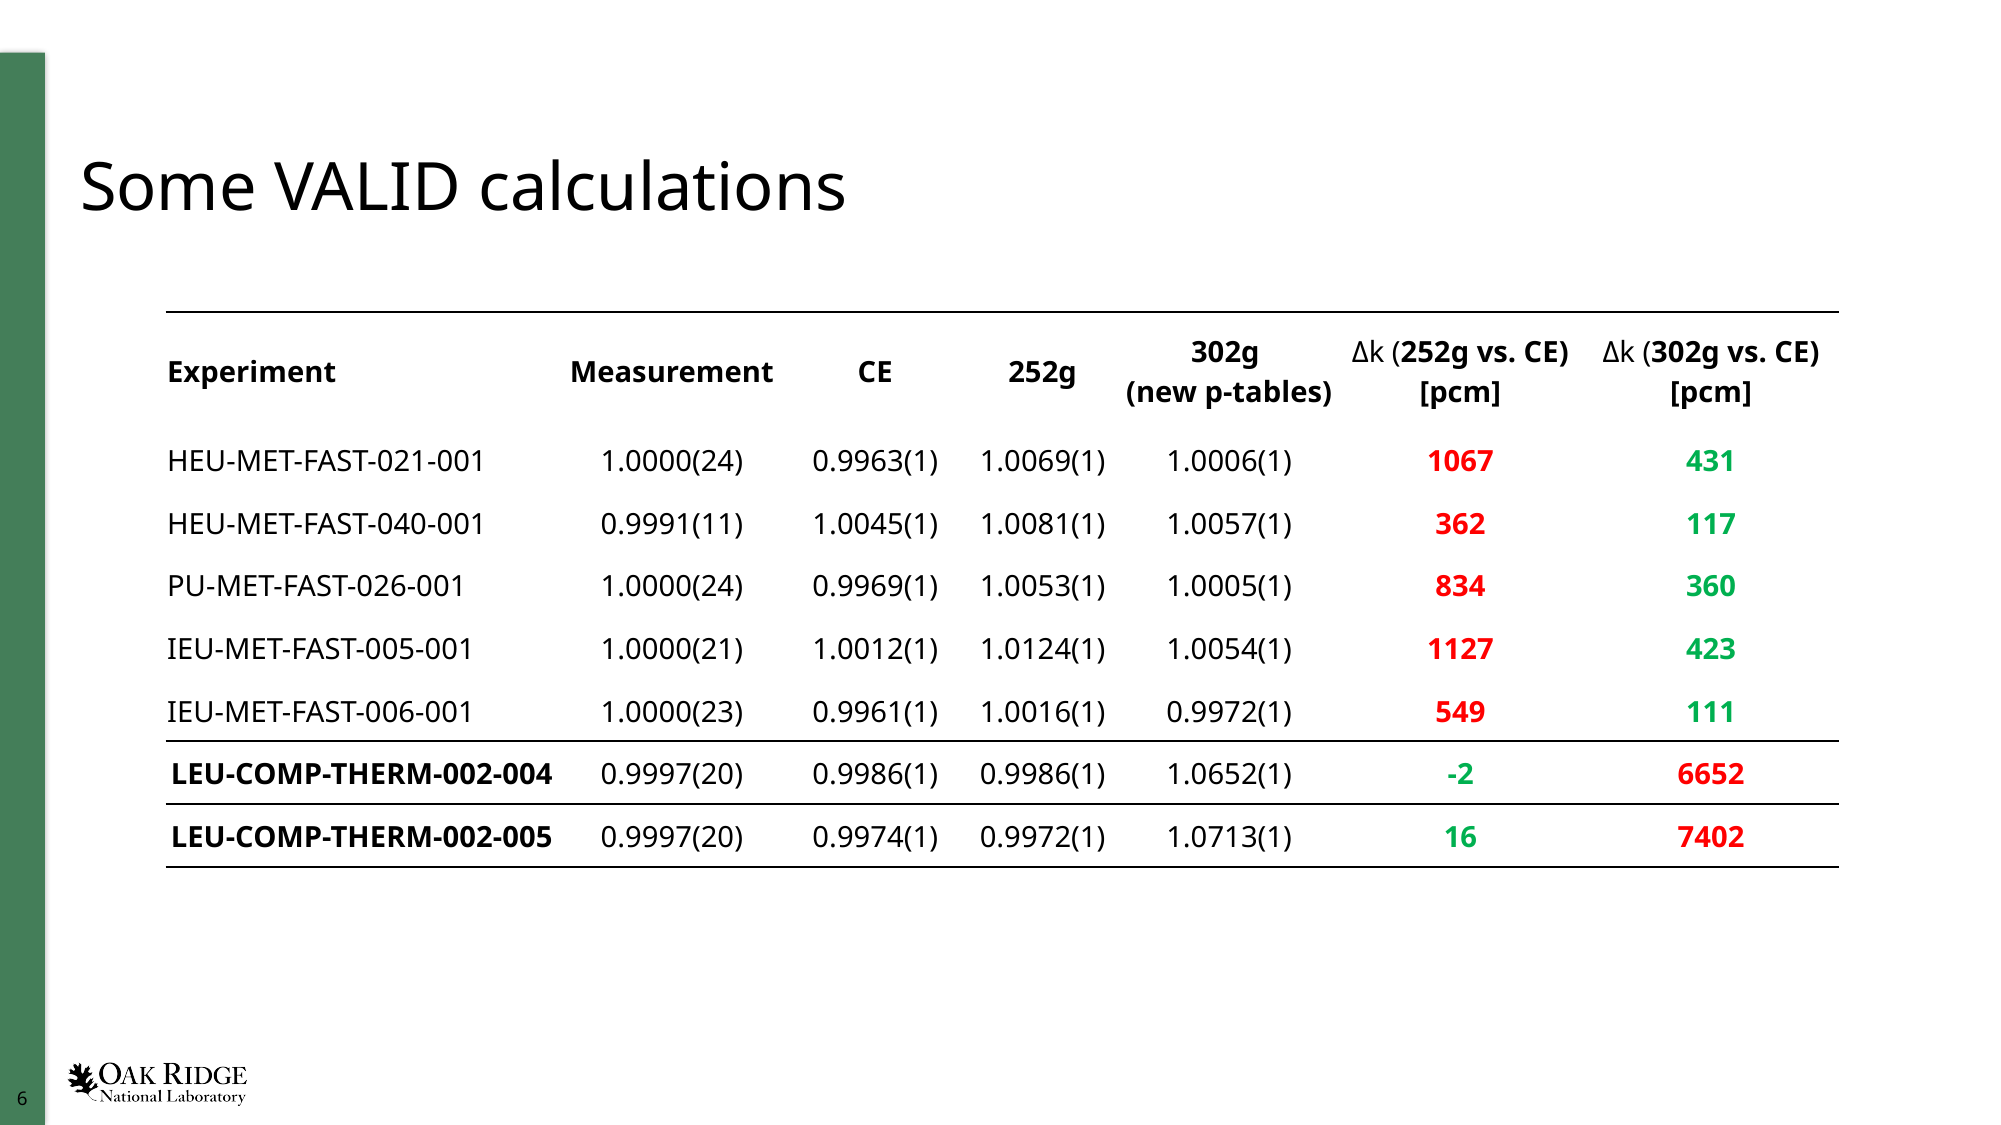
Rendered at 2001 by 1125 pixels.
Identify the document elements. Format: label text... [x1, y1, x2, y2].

table_header 252g [965, 313, 1120, 428]
table_cell LEU-COMP-THERM-002-004 [166, 742, 558, 803]
table_cell 1127 [1338, 616, 1583, 679]
table_cell PU-MET-FAST-026-001 [166, 553, 558, 616]
table_cell 0.9974(1) [786, 805, 965, 866]
table_cell 1.0124(1) [965, 616, 1120, 679]
table_cell 111 [1583, 679, 1839, 740]
table_cell 1.0000(23) [558, 679, 786, 740]
table_cell 0.9997(20) [558, 805, 786, 866]
table_cell 1.0000(21) [558, 616, 786, 679]
table_cell 1.0054(1) [1120, 616, 1338, 679]
table_cell 0.9986(1) [786, 742, 965, 803]
table_header Measurement [558, 313, 786, 428]
table_cell 117 [1583, 491, 1839, 553]
table_header Δk (252g vs. CE) [pcm] [1338, 313, 1583, 428]
table_cell 16 [1338, 805, 1583, 866]
table_cell HEU-MET-FAST-021-001 [166, 428, 558, 491]
title Some VALID calculations [64, 144, 1941, 234]
table_cell 362 [1338, 491, 1583, 553]
table_cell 1.0012(1) [786, 616, 965, 679]
table_cell 834 [1338, 553, 1583, 616]
table_cell HEU-MET-FAST-040-001 [166, 491, 558, 553]
table_cell 423 [1583, 616, 1839, 679]
table_cell 1067 [1338, 428, 1583, 491]
table_cell 1.0000(24) [558, 553, 786, 616]
table_cell 0.9997(20) [558, 742, 786, 803]
table_cell 1.0000(24) [558, 428, 786, 491]
picture [67, 1062, 247, 1106]
table_cell 1.0005(1) [1120, 553, 1338, 616]
table_cell LEU-COMP-THERM-002-005 [166, 805, 558, 866]
table_cell 0.9986(1) [965, 742, 1120, 803]
table_cell 549 [1338, 679, 1583, 740]
table_header 302g (new p-tables) [1120, 313, 1338, 428]
table_cell 360 [1583, 553, 1839, 616]
table_cell 1.0057(1) [1120, 491, 1338, 553]
table_cell 1.0053(1) [965, 553, 1120, 616]
table_cell IEU-MET-FAST-005-001 [166, 616, 558, 679]
table_cell 1.0016(1) [965, 679, 1120, 740]
table_cell IEU-MET-FAST-006-001 [166, 679, 558, 740]
table_cell 0.9991(11) [558, 491, 786, 553]
table_cell 1.0081(1) [965, 491, 1120, 553]
table_cell 1.0045(1) [786, 491, 965, 553]
table_cell 1.0006(1) [1120, 428, 1338, 491]
table_cell 6652 [1583, 742, 1839, 803]
table_cell 0.9972(1) [965, 805, 1120, 866]
table_cell 1.0652(1) [1120, 742, 1338, 803]
table_cell -2 [1338, 742, 1583, 803]
table_cell 0.9963(1) [786, 428, 965, 491]
table_cell 0.9969(1) [786, 553, 965, 616]
table_cell 7402 [1583, 805, 1839, 866]
table_cell 431 [1583, 428, 1839, 491]
table_cell 0.9972(1) [1120, 679, 1338, 740]
table_cell 0.9961(1) [786, 679, 965, 740]
table_header Experiment [166, 313, 558, 428]
table_header Δk (302g vs. CE) [pcm] [1583, 313, 1839, 428]
table_cell 1.0713(1) [1120, 805, 1338, 866]
table_header CE [786, 313, 965, 428]
table_cell 1.0069(1) [965, 428, 1120, 491]
